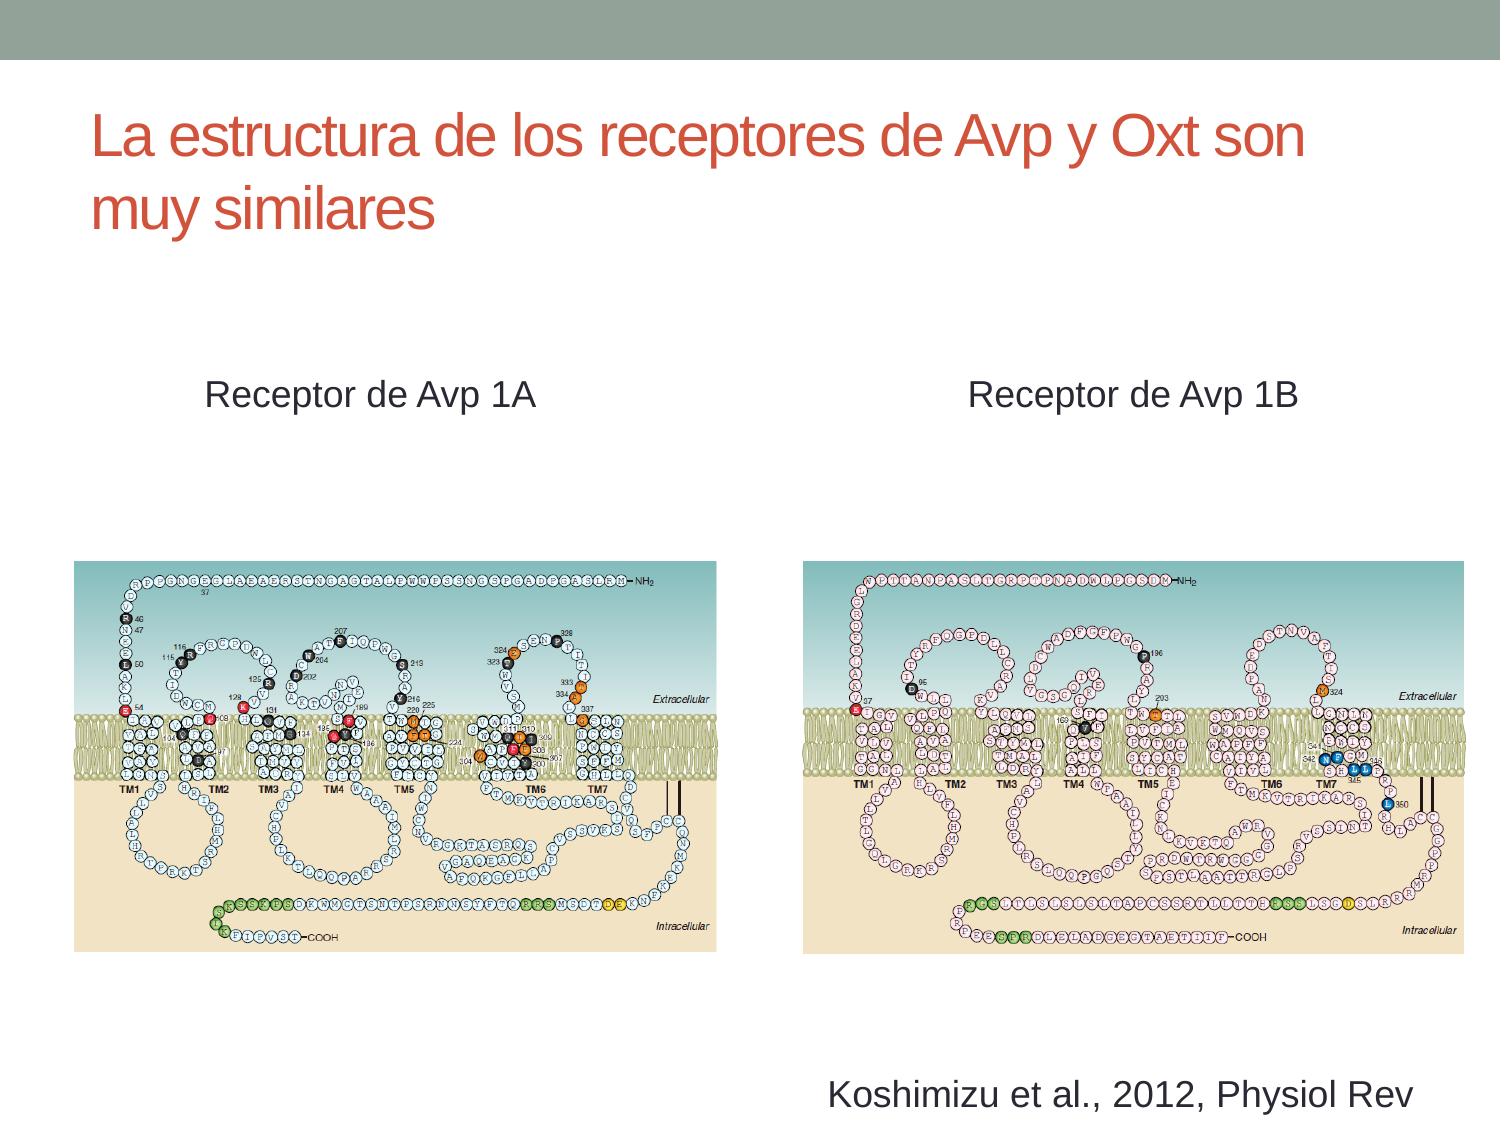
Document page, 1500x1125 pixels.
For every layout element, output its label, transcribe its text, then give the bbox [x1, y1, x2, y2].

picture [69, 559, 720, 956]
text_box Koshimizu et al., 2012, Physiol Rev [812, 1062, 1430, 1123]
text_box Receptor de Avp 1B [952, 362, 1315, 423]
picture [799, 559, 1468, 956]
title La estructura de los receptores de Avp y Oxt son muy similares [75, 87, 1425, 250]
text_box Receptor de Avp 1A [189, 362, 552, 423]
